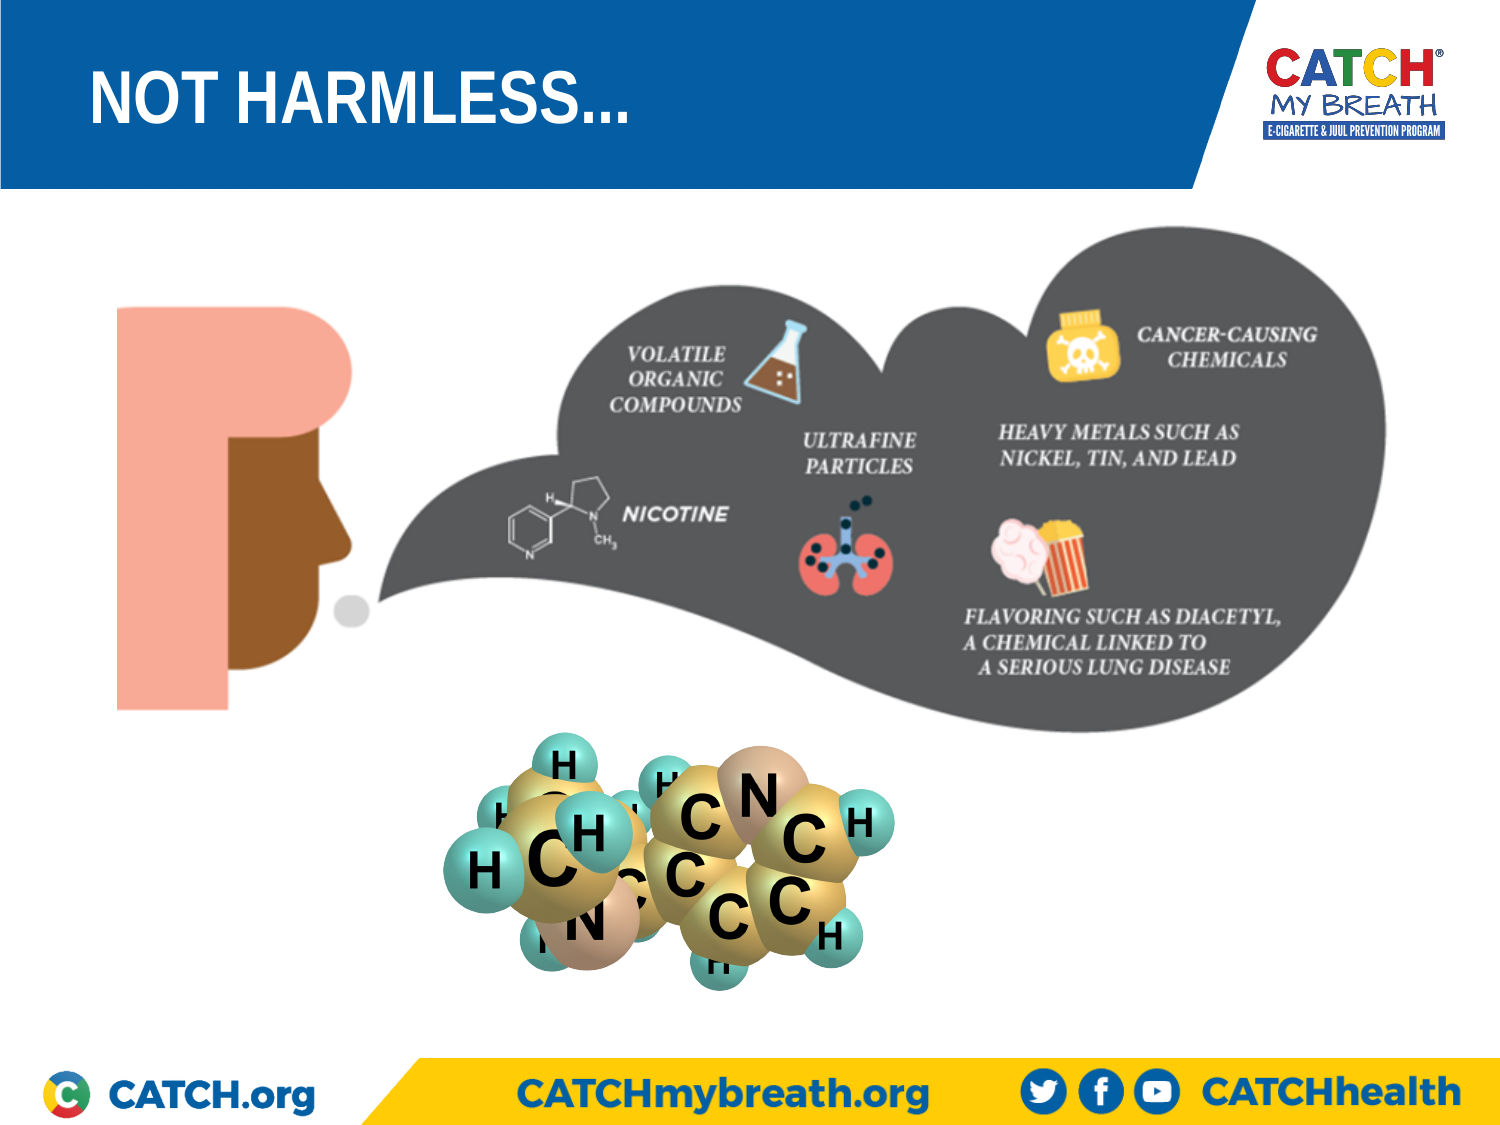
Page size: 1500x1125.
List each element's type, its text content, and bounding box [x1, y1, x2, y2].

picture [1, 0, 1452, 992]
title NOT HARMLESS... [57, 34, 1218, 164]
picture [0, 1058, 1500, 1125]
